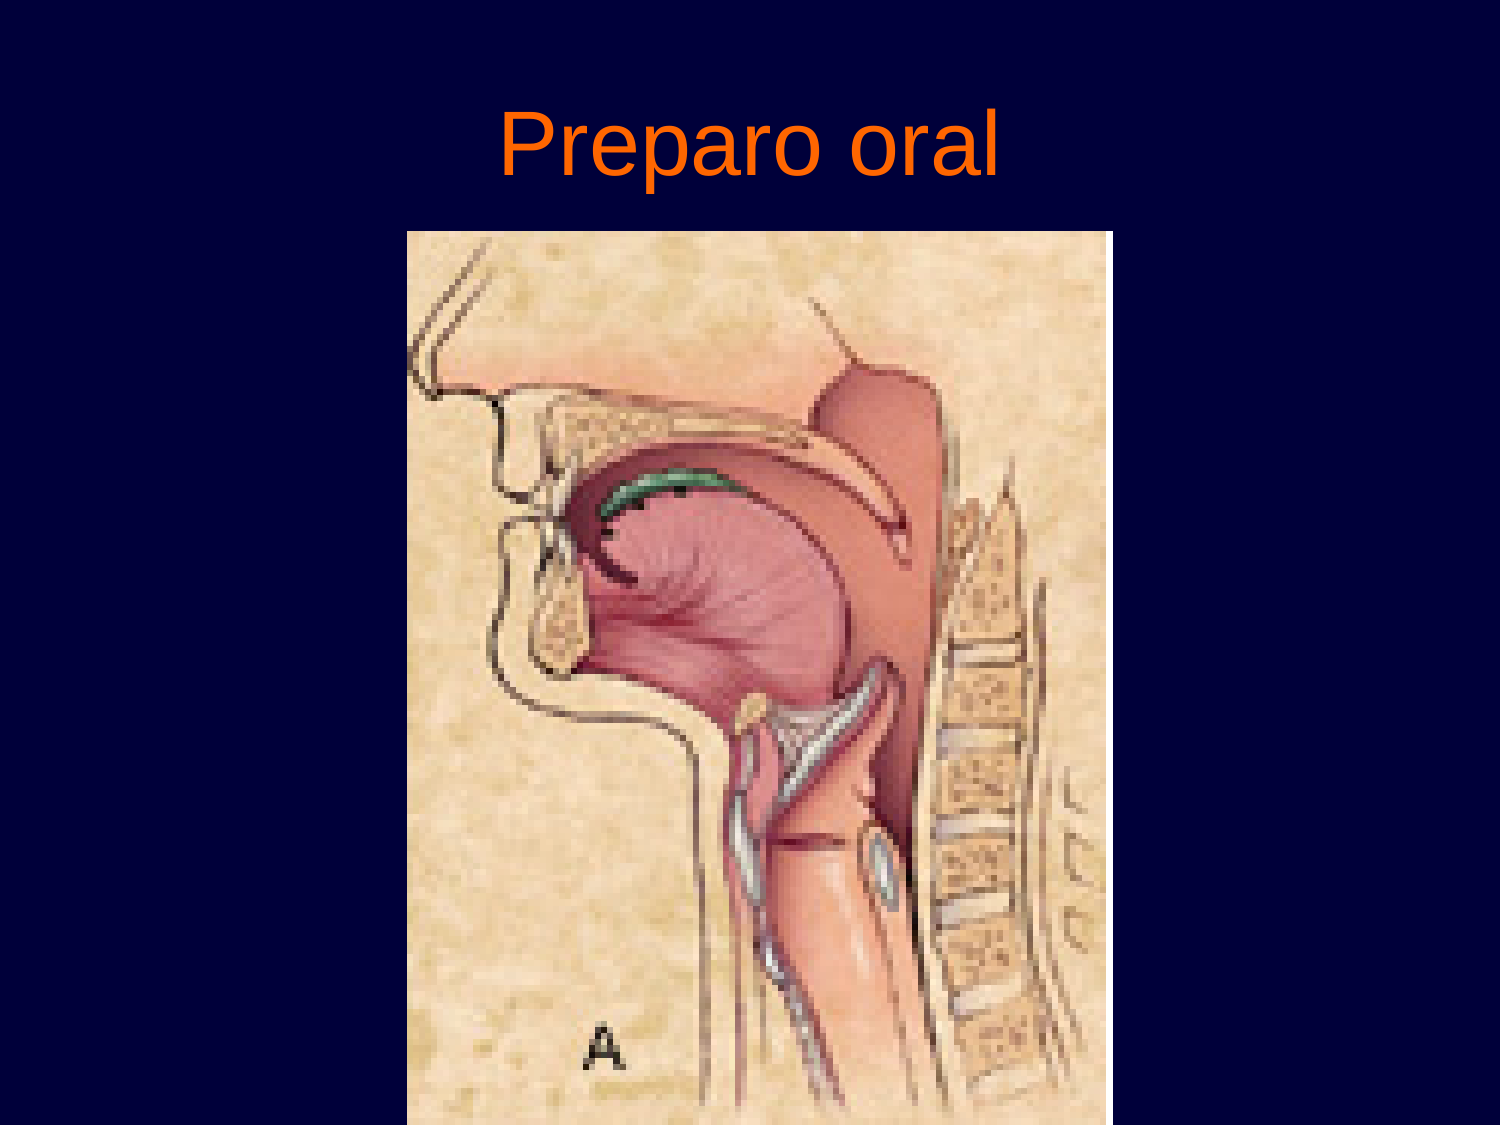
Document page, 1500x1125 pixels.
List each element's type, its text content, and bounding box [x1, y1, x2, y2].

title Preparo oral [74, 44, 1426, 233]
picture [407, 231, 1113, 1125]
